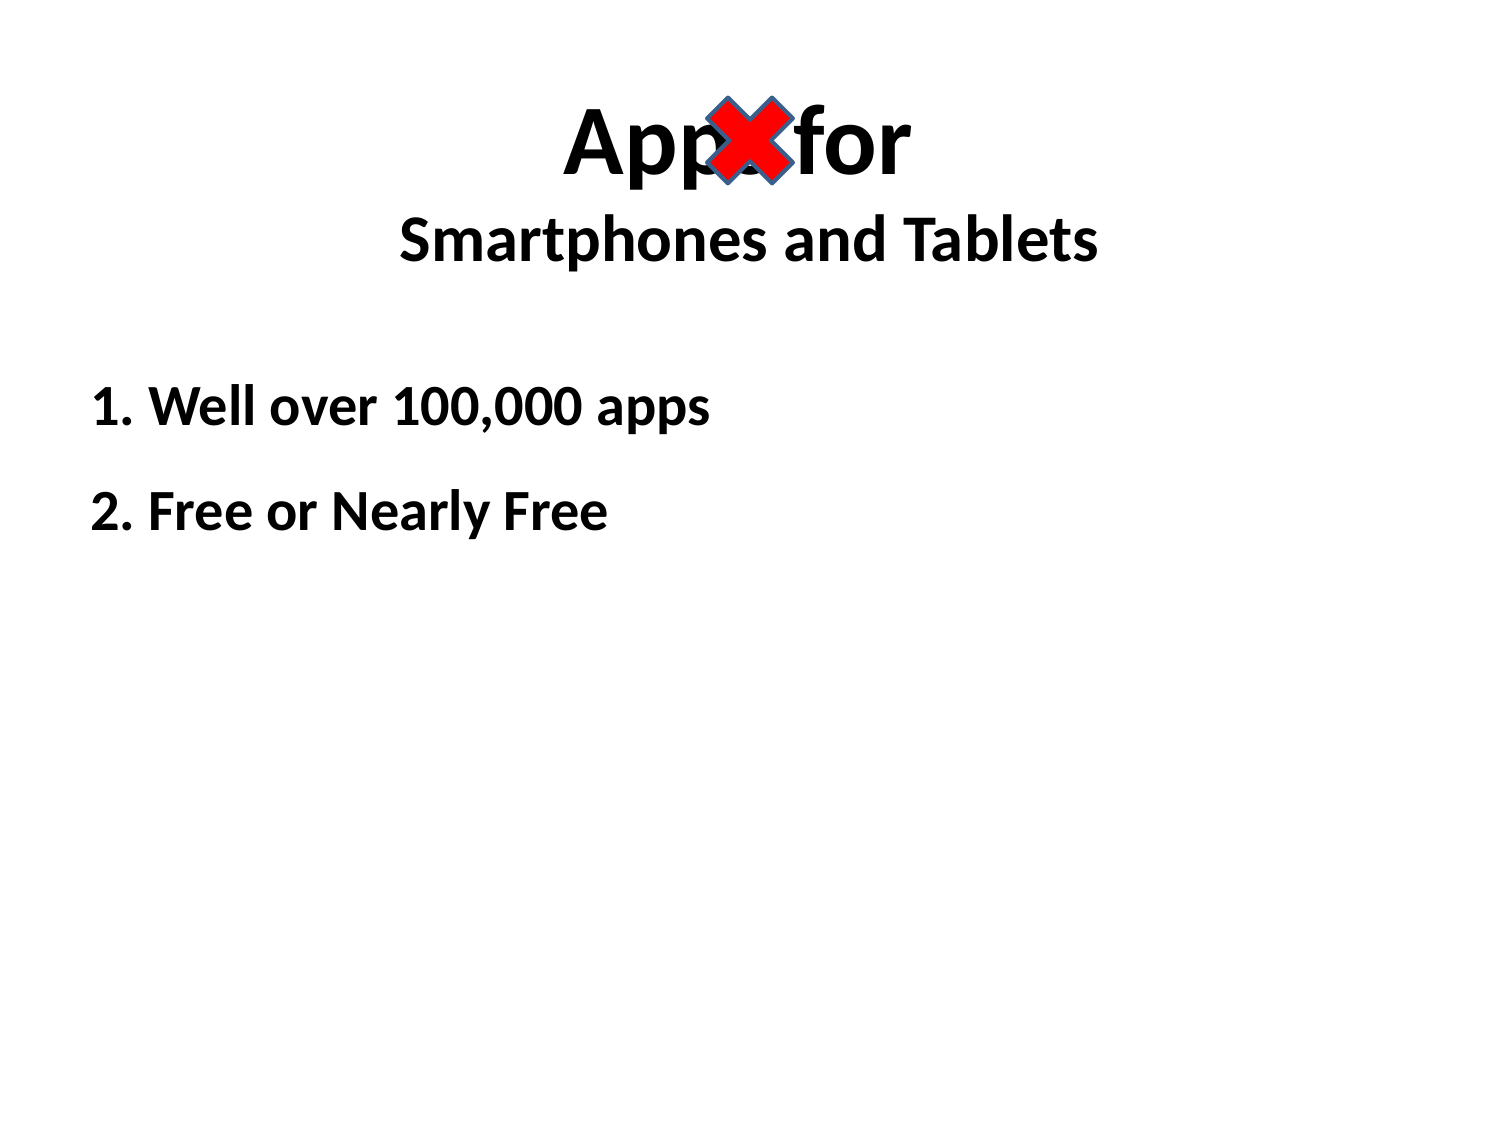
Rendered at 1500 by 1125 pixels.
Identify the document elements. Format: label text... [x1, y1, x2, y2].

title 1. Well over 100,000 apps 2. Free or Nearly Free [75, 324, 1425, 1075]
text_box Apps for Smartphones and Tablets [0, 67, 1500, 282]
text_box [705, 95, 795, 186]
